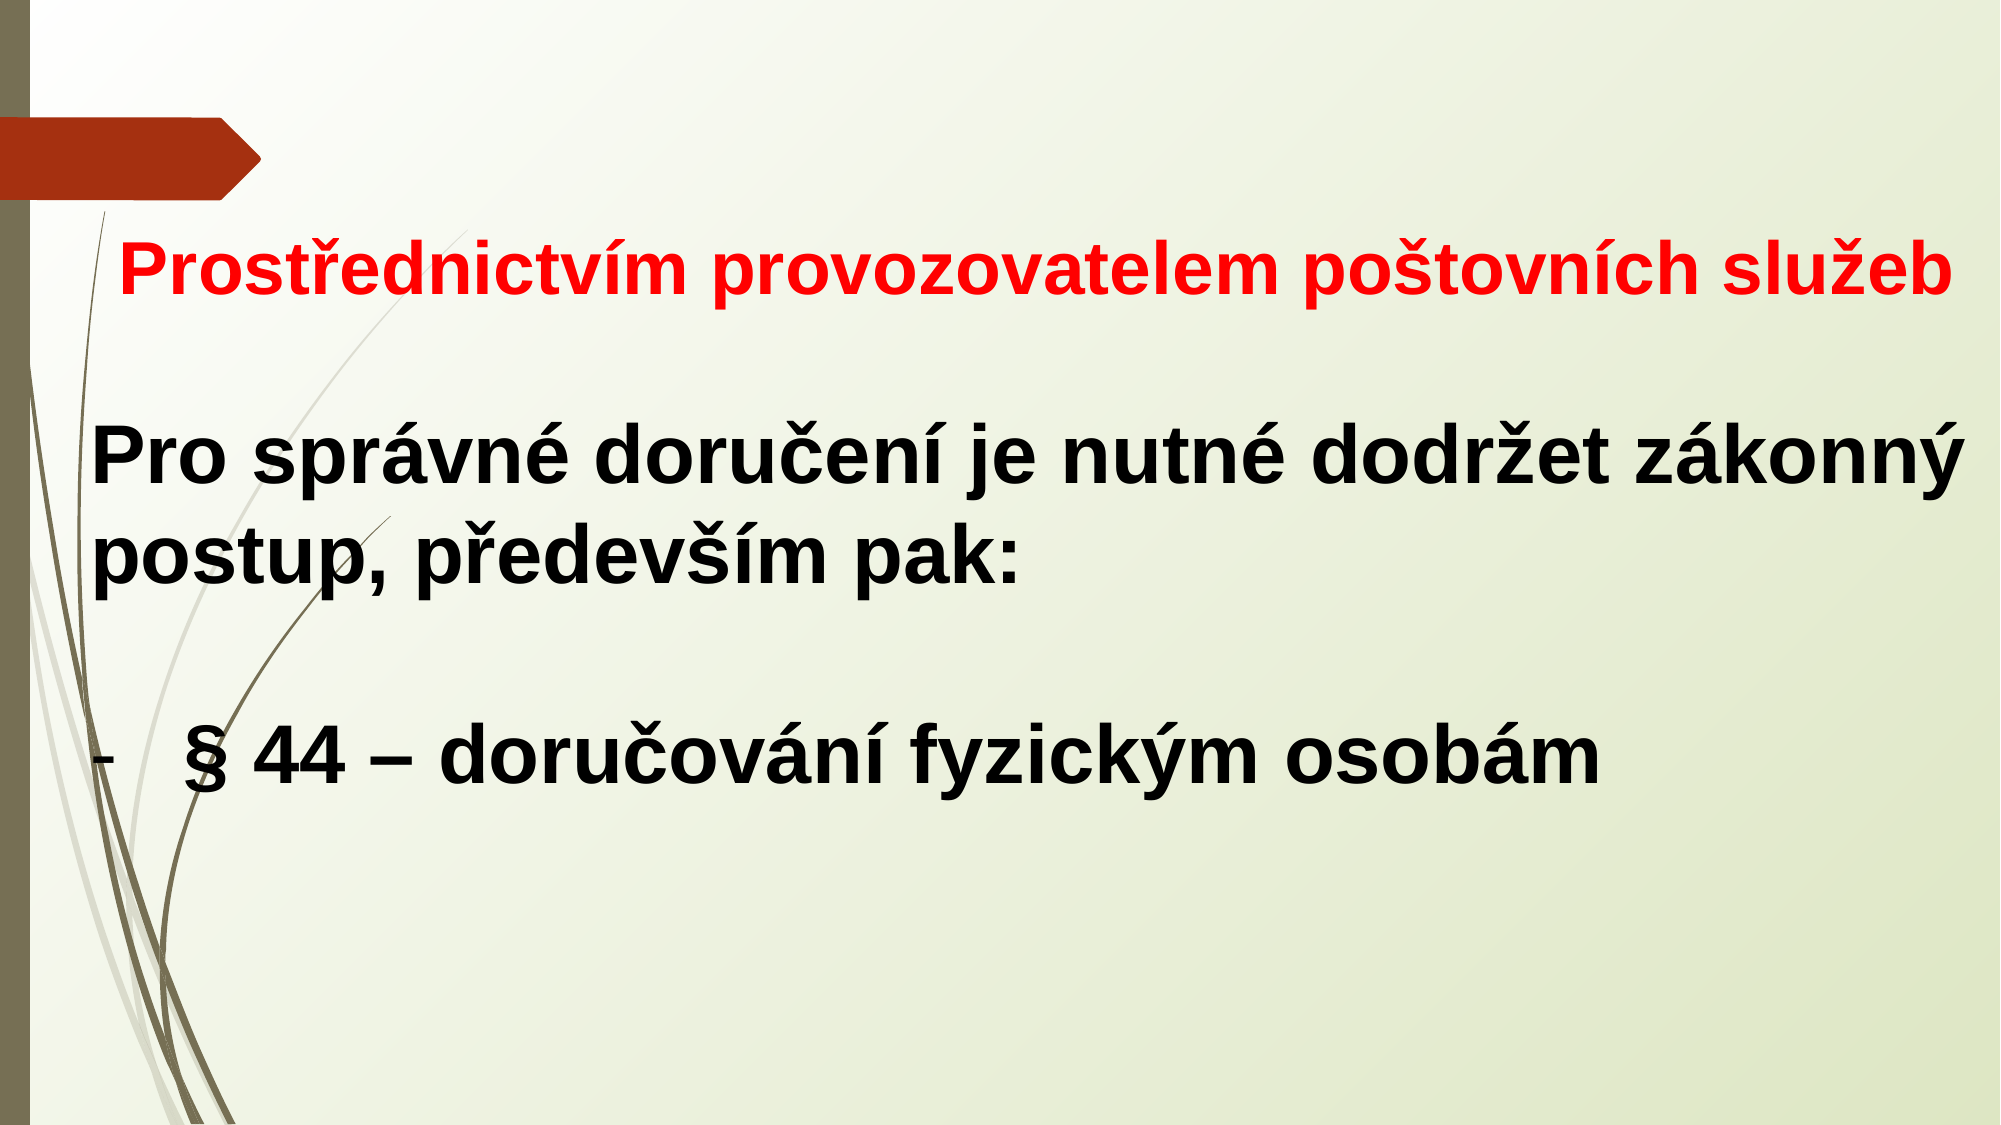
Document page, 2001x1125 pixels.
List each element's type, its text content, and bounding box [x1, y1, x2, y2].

text_box Prostřednictvím provozovatelem poštovních služeb Pro správné doručení je nutné dodržet zákonný postup, především pak: § 44 – doručování fyzickým osobám [75, 212, 2000, 1016]
